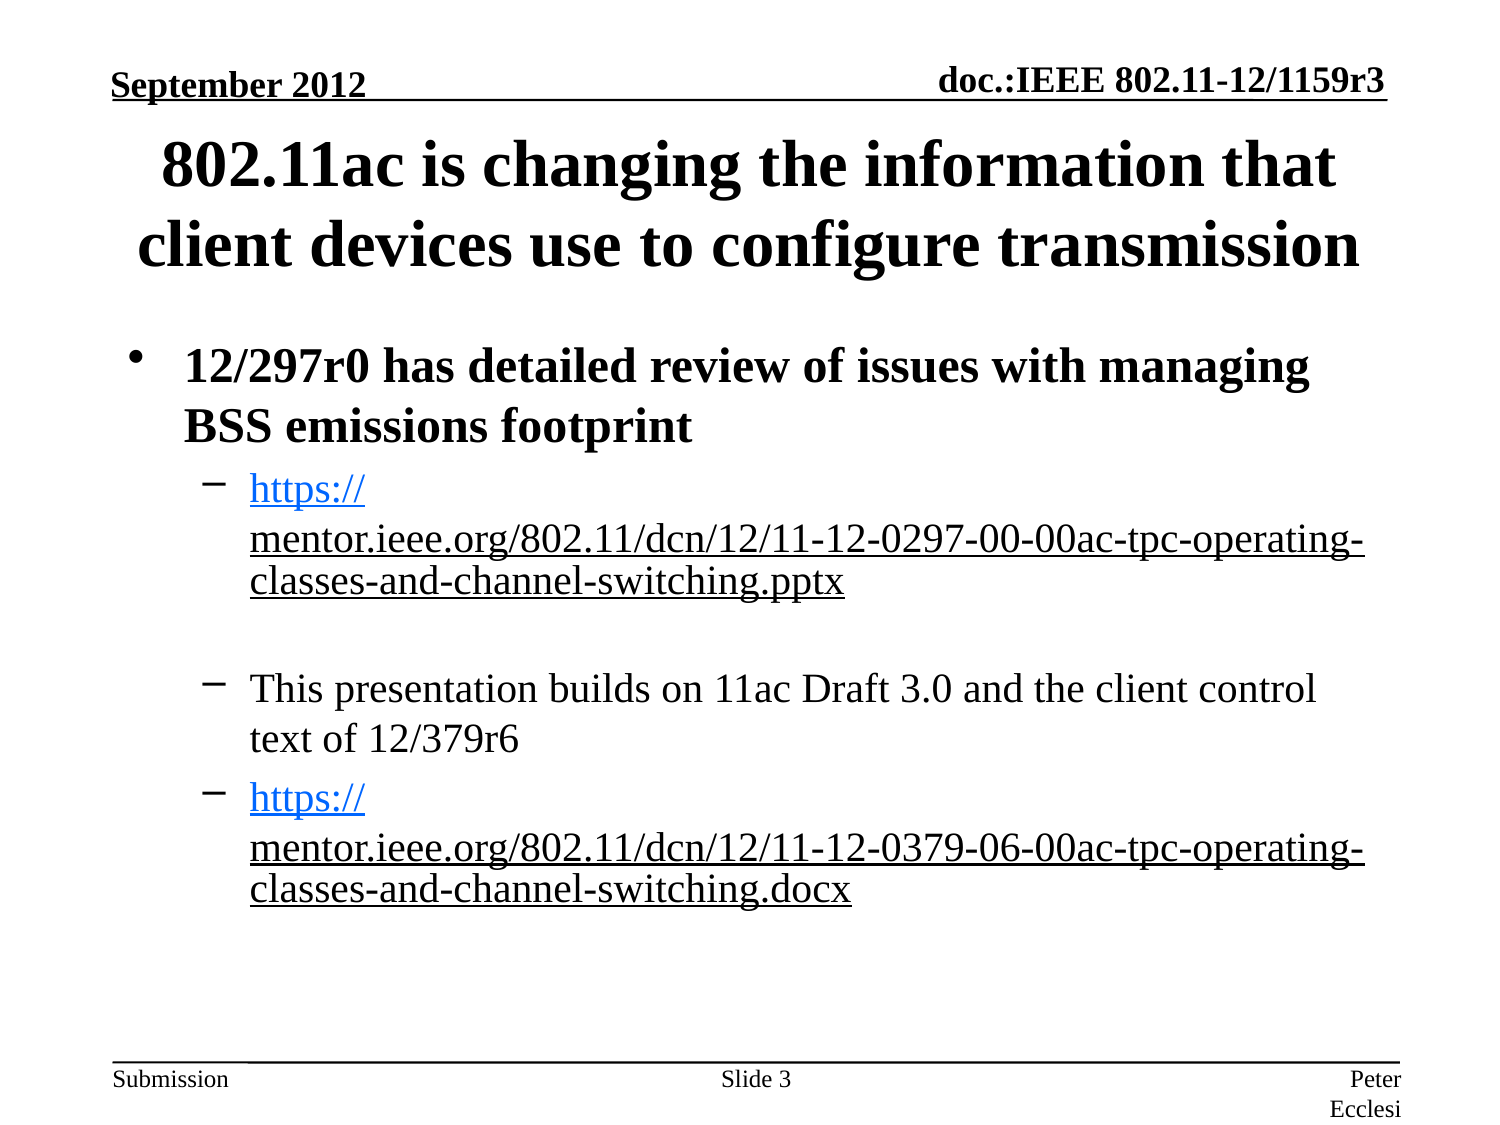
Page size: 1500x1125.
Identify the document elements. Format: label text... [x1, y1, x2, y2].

list 12/297r0 has detailed review of issues with managing BSS emissions footprint https://mentor.ieee.org/802.11/dcn/12/11-12-0297-00-00ac-tpc-operating-classes-and-channel-switching.pptx This presentation builds on 11ac Draft 3.0 and the client control text of 12/379r6 https://mentor.ieee.org/802.11/dcn/12/11-12-0379-06-00ac-tpc-operating-classes-and-channel-switching.docx [112, 324, 1388, 1001]
slide_number Slide 3 [712, 1061, 800, 1093]
footer Peter Ecclesine, Cisco Systems [1324, 1061, 1402, 1093]
title 802.11ac is changing the information that client devices use to configure transmission [112, 112, 1388, 288]
